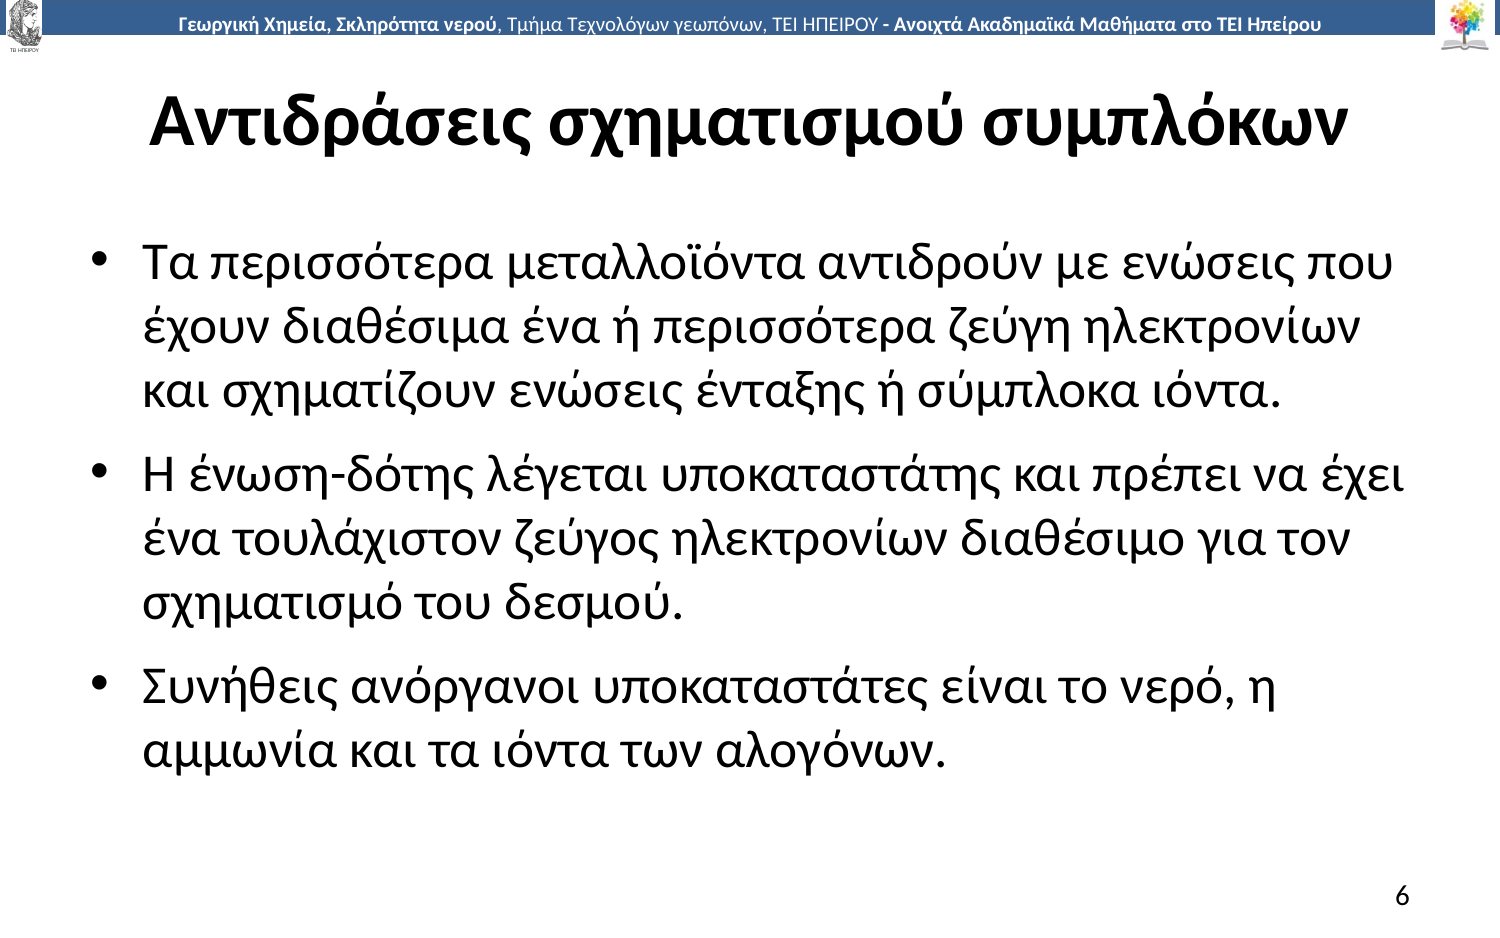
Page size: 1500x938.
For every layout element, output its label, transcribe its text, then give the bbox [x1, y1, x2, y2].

picture [6, 0, 42, 54]
slide_number 6 [1074, 868, 1425, 919]
picture [1435, 0, 1495, 52]
list Τα περισσότερα μεταλλοϊόντα αντιδρούν με ενώσεις που έχουν διαθέσιμα ένα ή περισσότερα ζεύγη ηλεκτρονίων και σχηματίζουν ενώσεις ένταξης ή σύμπλοκα ιόντα. Η ένωση-δότης λέγεται υποκαταστάτης και πρέπει να έχει ένα τουλάχιστον ζεύγος ηλεκτρονίων διαθέσιμο για τον σχηματισμό του δεσμού. Συνήθεις ανόργανοι υποκαταστάτες είναι το νερό, η αμμωνία και τα ιόντα των αλογόνων. [75, 218, 1425, 838]
title Αντιδράσεις σχηματισμού συμπλόκων [75, 37, 1425, 194]
